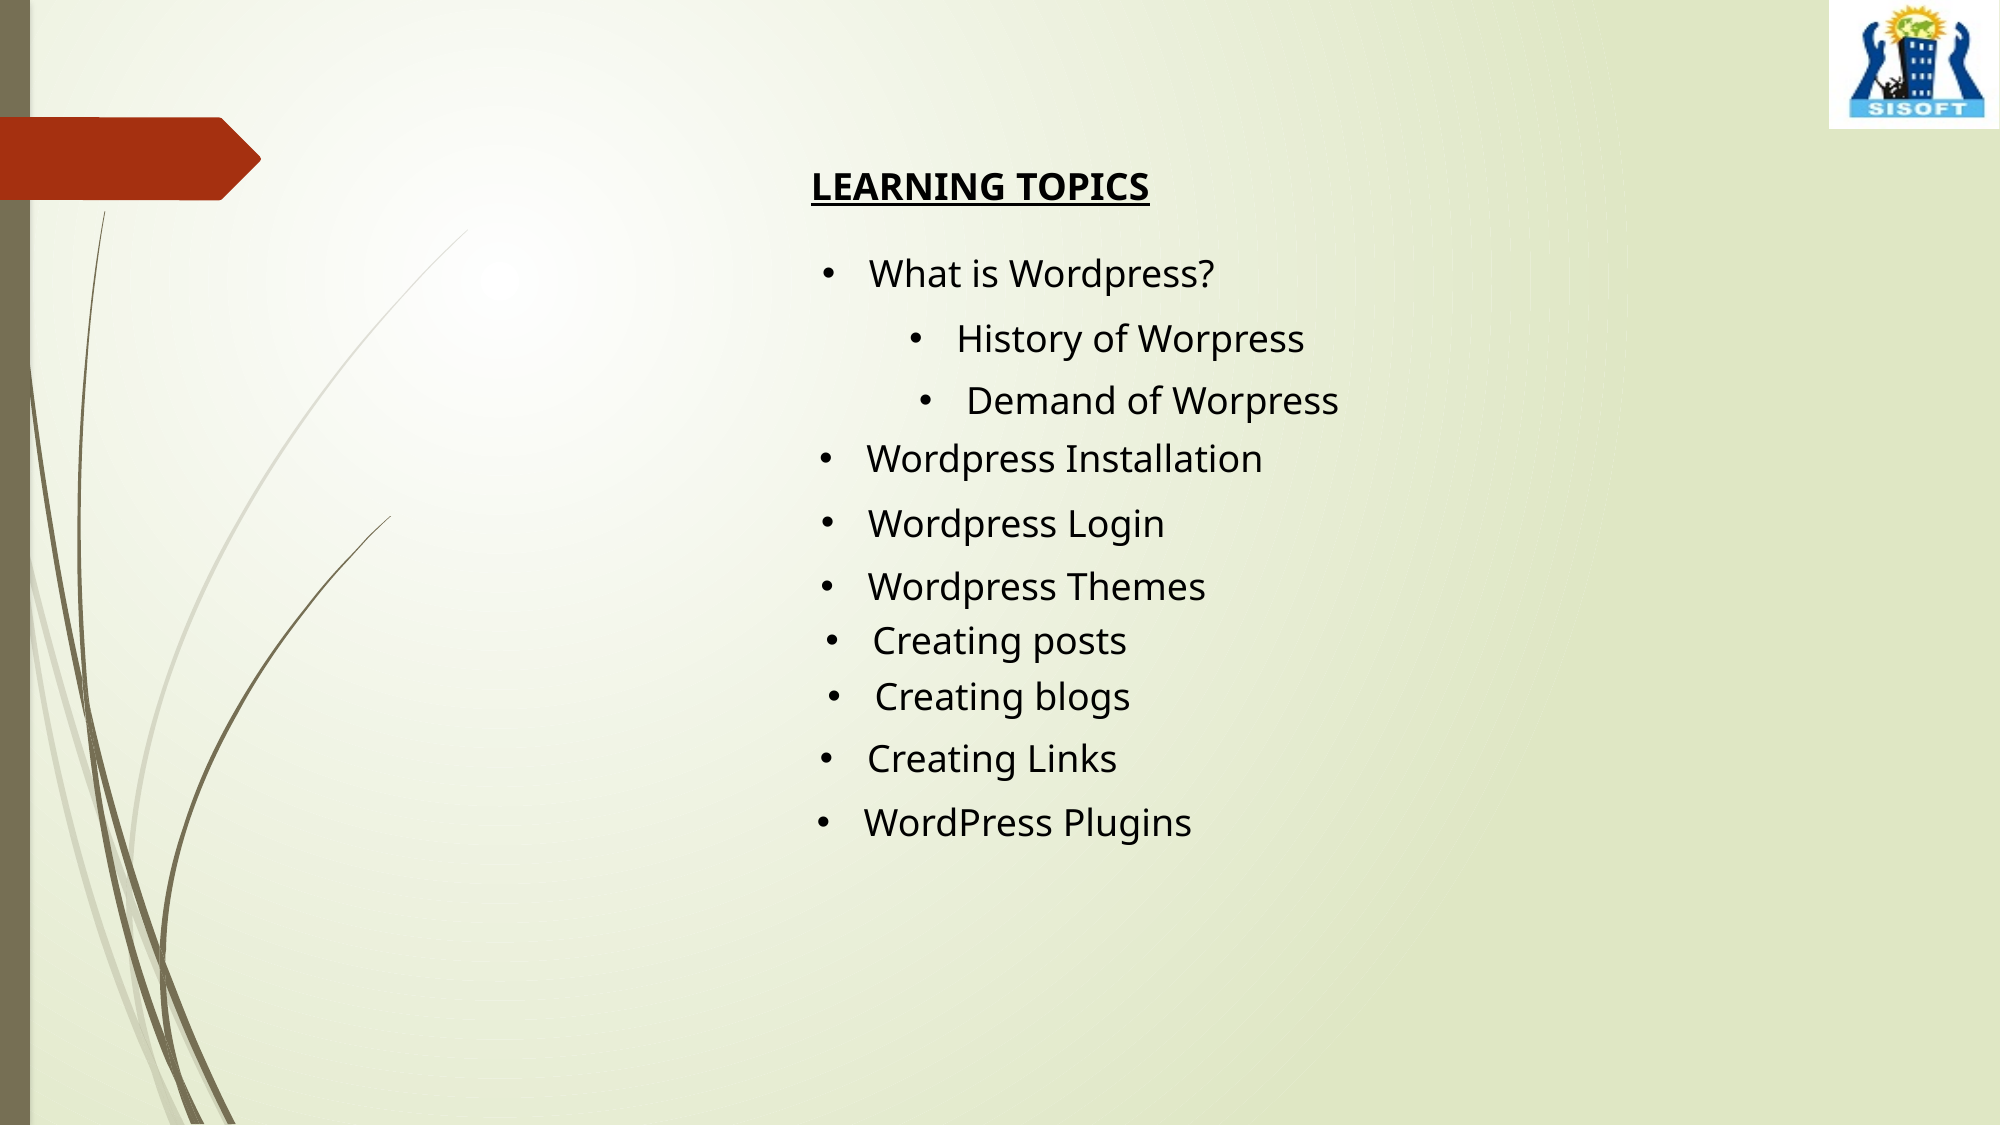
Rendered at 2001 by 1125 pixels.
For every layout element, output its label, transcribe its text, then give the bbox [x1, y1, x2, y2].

text_box Creating posts [810, 616, 1143, 670]
text_box WordPress Plugins [802, 791, 1208, 851]
text_box Creating Links [805, 727, 1133, 788]
text_box Wordpress Login [806, 492, 1181, 552]
picture [1829, 0, 2000, 129]
text_box Wordpress Themes [805, 555, 1222, 616]
text_box What is Wordpress? [807, 242, 1230, 303]
text_box Wordpress Installation [804, 427, 1279, 487]
text_box Demand of Worpress [904, 369, 1355, 430]
text_box LEARNING TOPICS [796, 155, 1165, 215]
text_box History of Worpress [894, 307, 1321, 368]
text_box Creating blogs [813, 665, 1147, 726]
